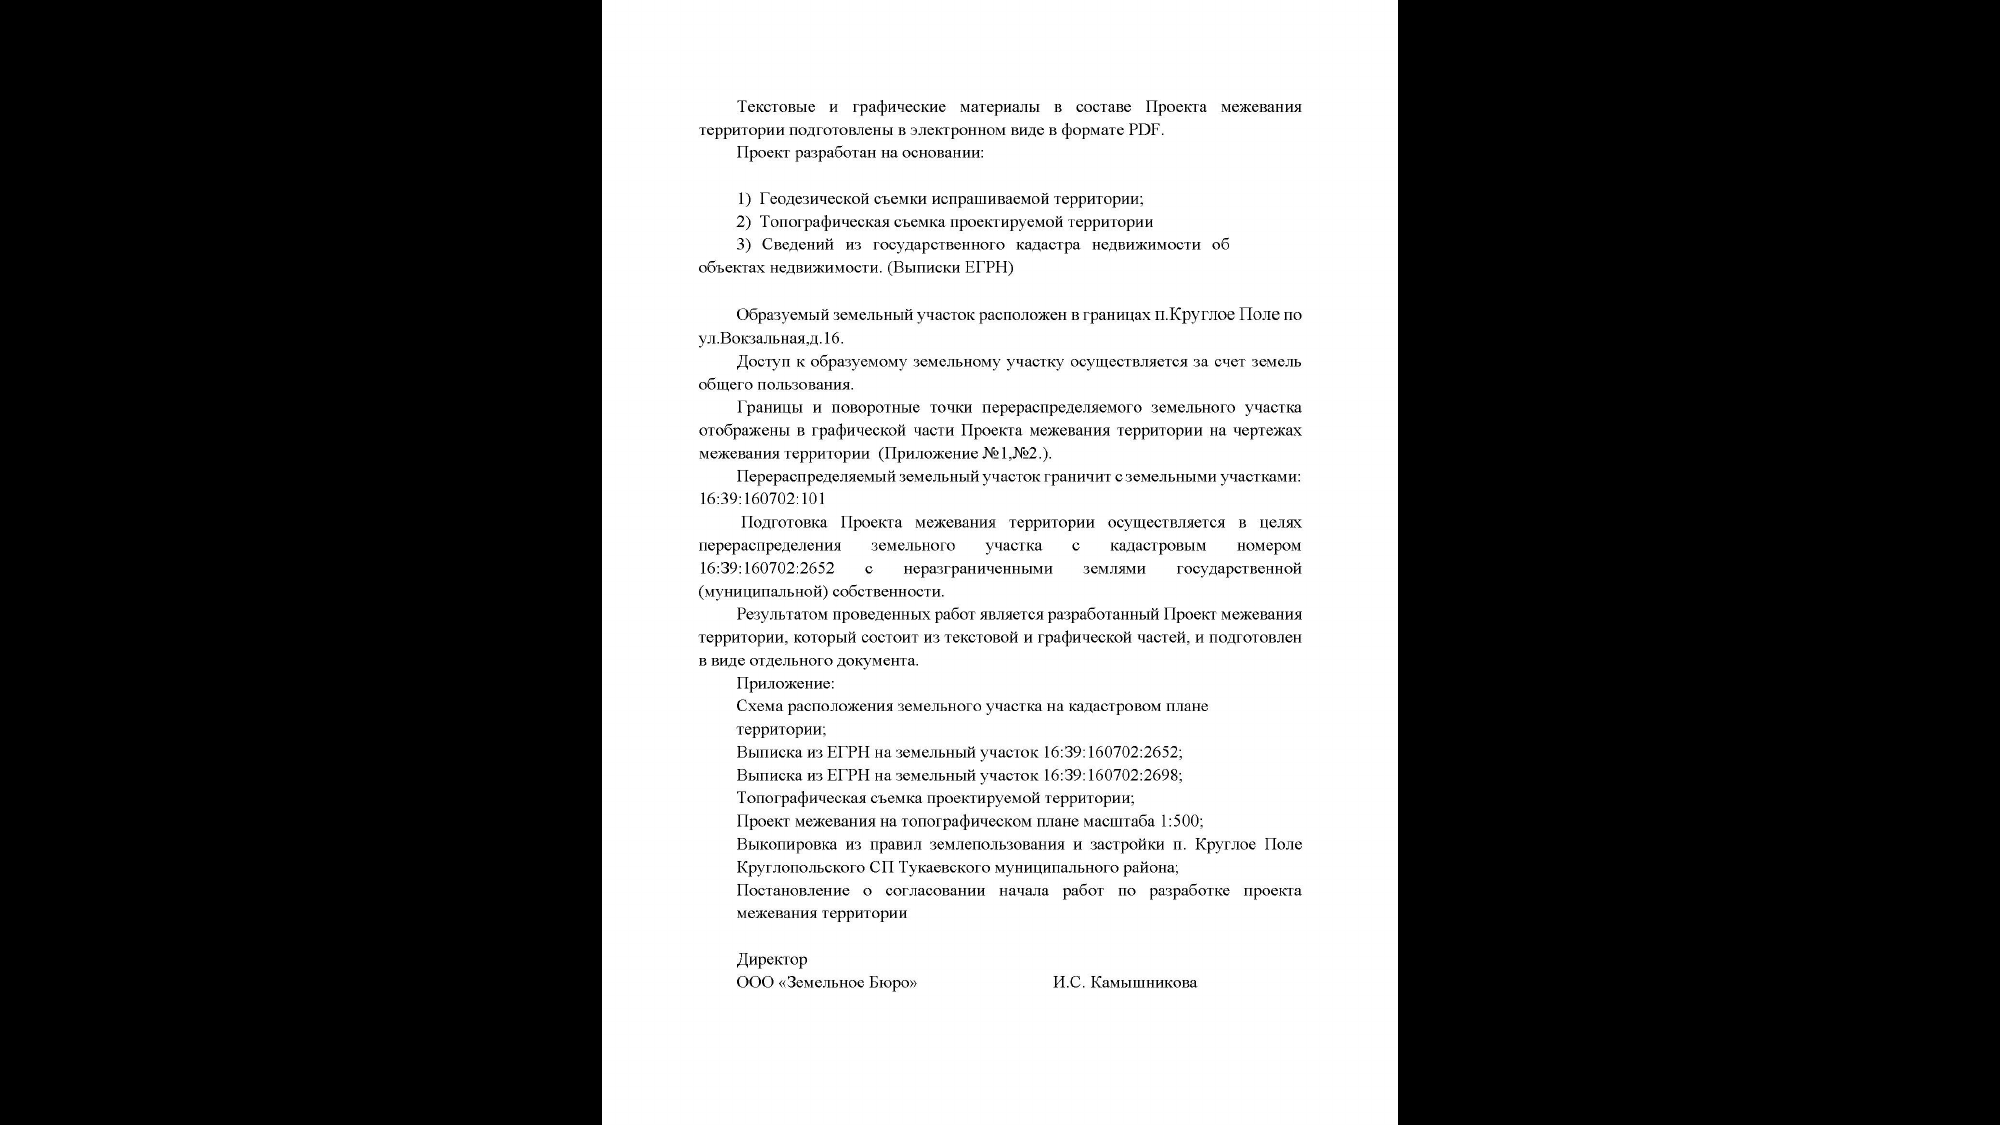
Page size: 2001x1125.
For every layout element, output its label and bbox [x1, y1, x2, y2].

picture [602, 0, 1398, 1125]
